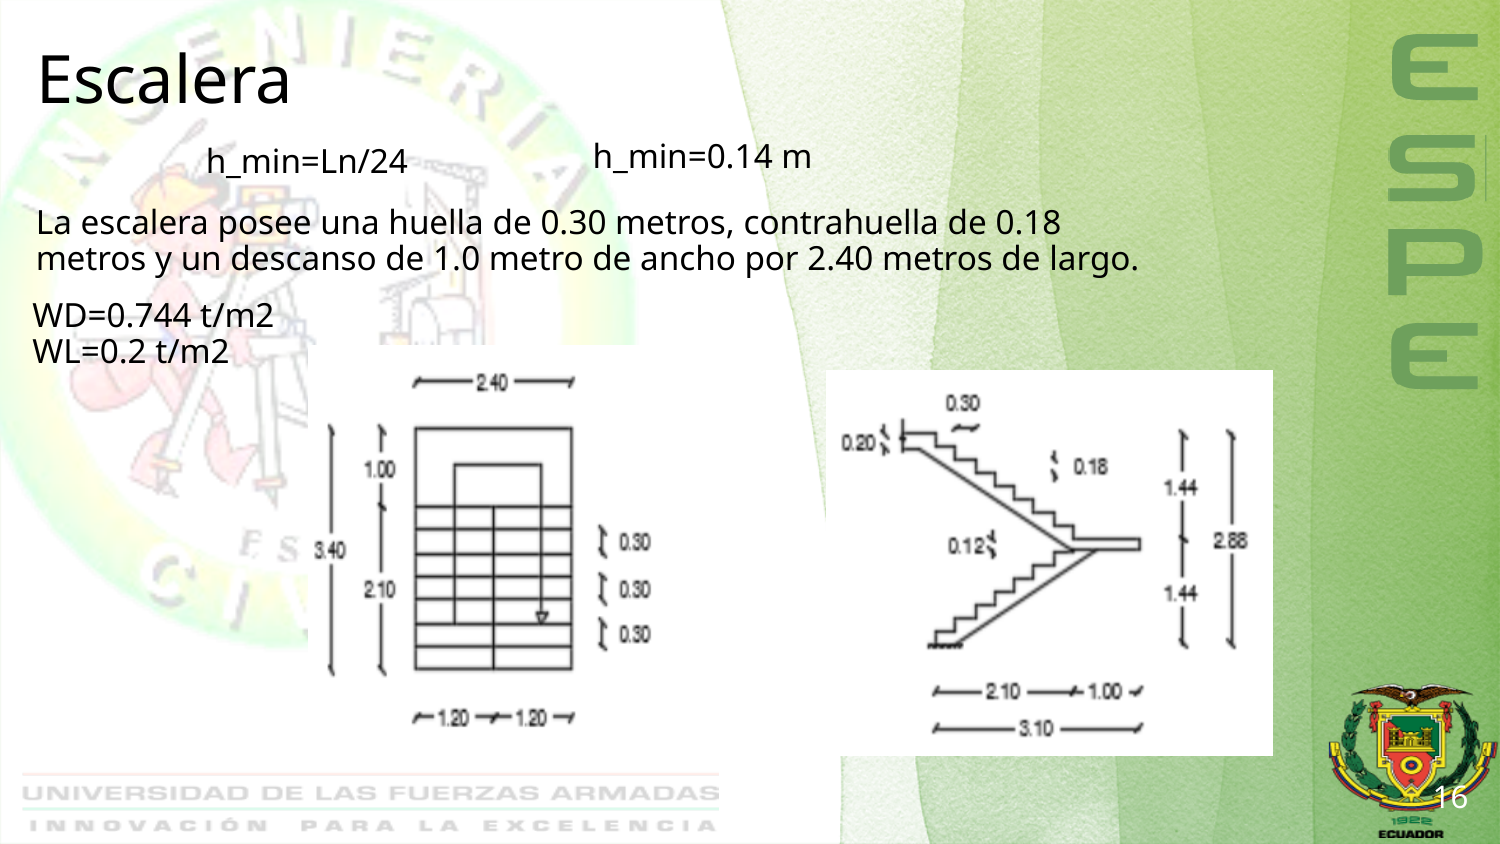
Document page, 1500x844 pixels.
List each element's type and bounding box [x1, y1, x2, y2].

picture [308, 345, 668, 756]
text_box [0, 0, 1500, 843]
picture [826, 370, 1273, 756]
